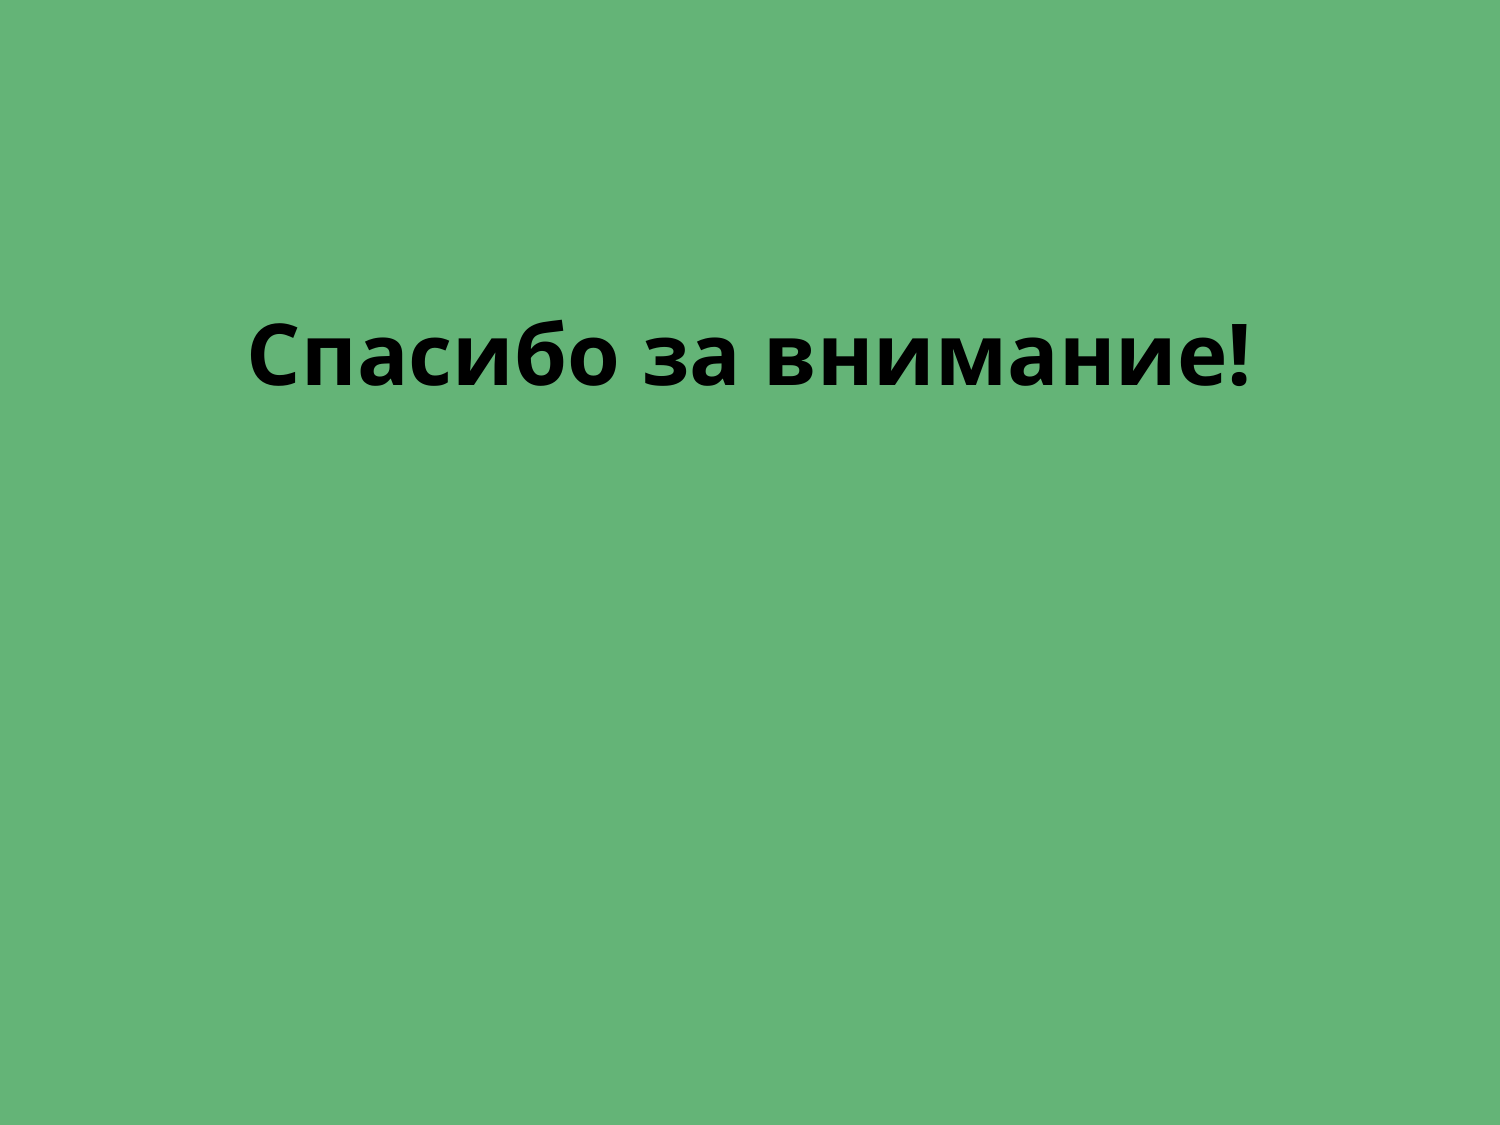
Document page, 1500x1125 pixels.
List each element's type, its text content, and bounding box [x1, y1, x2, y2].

title Спасибо за внимание! [75, 45, 1425, 657]
